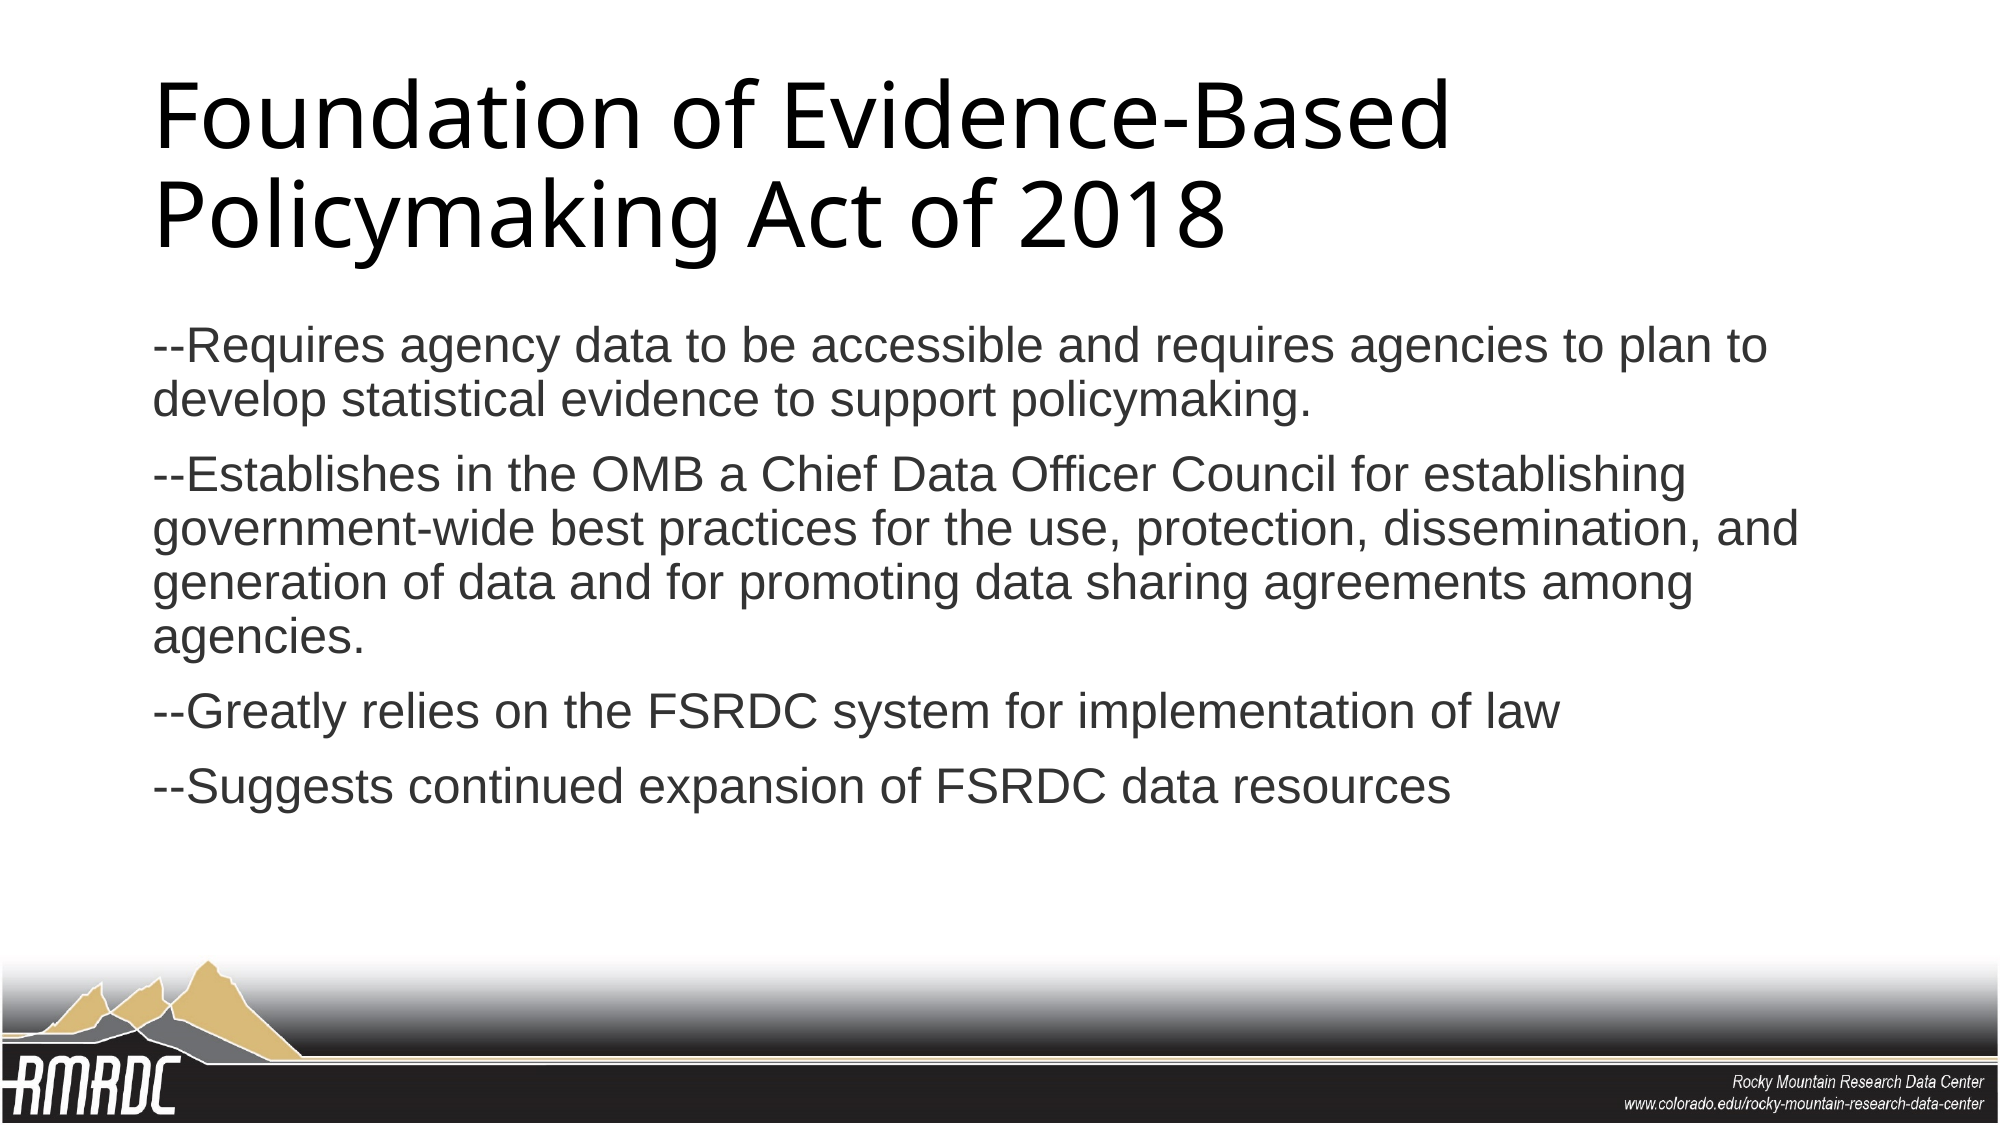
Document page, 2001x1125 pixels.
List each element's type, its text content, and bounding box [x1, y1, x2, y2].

title Foundation of Evidence-Based Policymaking Act of 2018 [137, 59, 1863, 241]
list --Requires agency data to be accessible and requires agencies to plan to develop statistical evidence to support policymaking. --Establishes in the OMB a Chief Data Officer Council for establishing government-wide best practices for the use, protection, dissemination, and generation of data and for promoting data sharing agreements among agencies. --Greatly relies on the FSRDC system for implementation of law --Suggests continued expansion of FSRDC data resources [137, 241, 1863, 955]
picture [0, 955, 2000, 1125]
